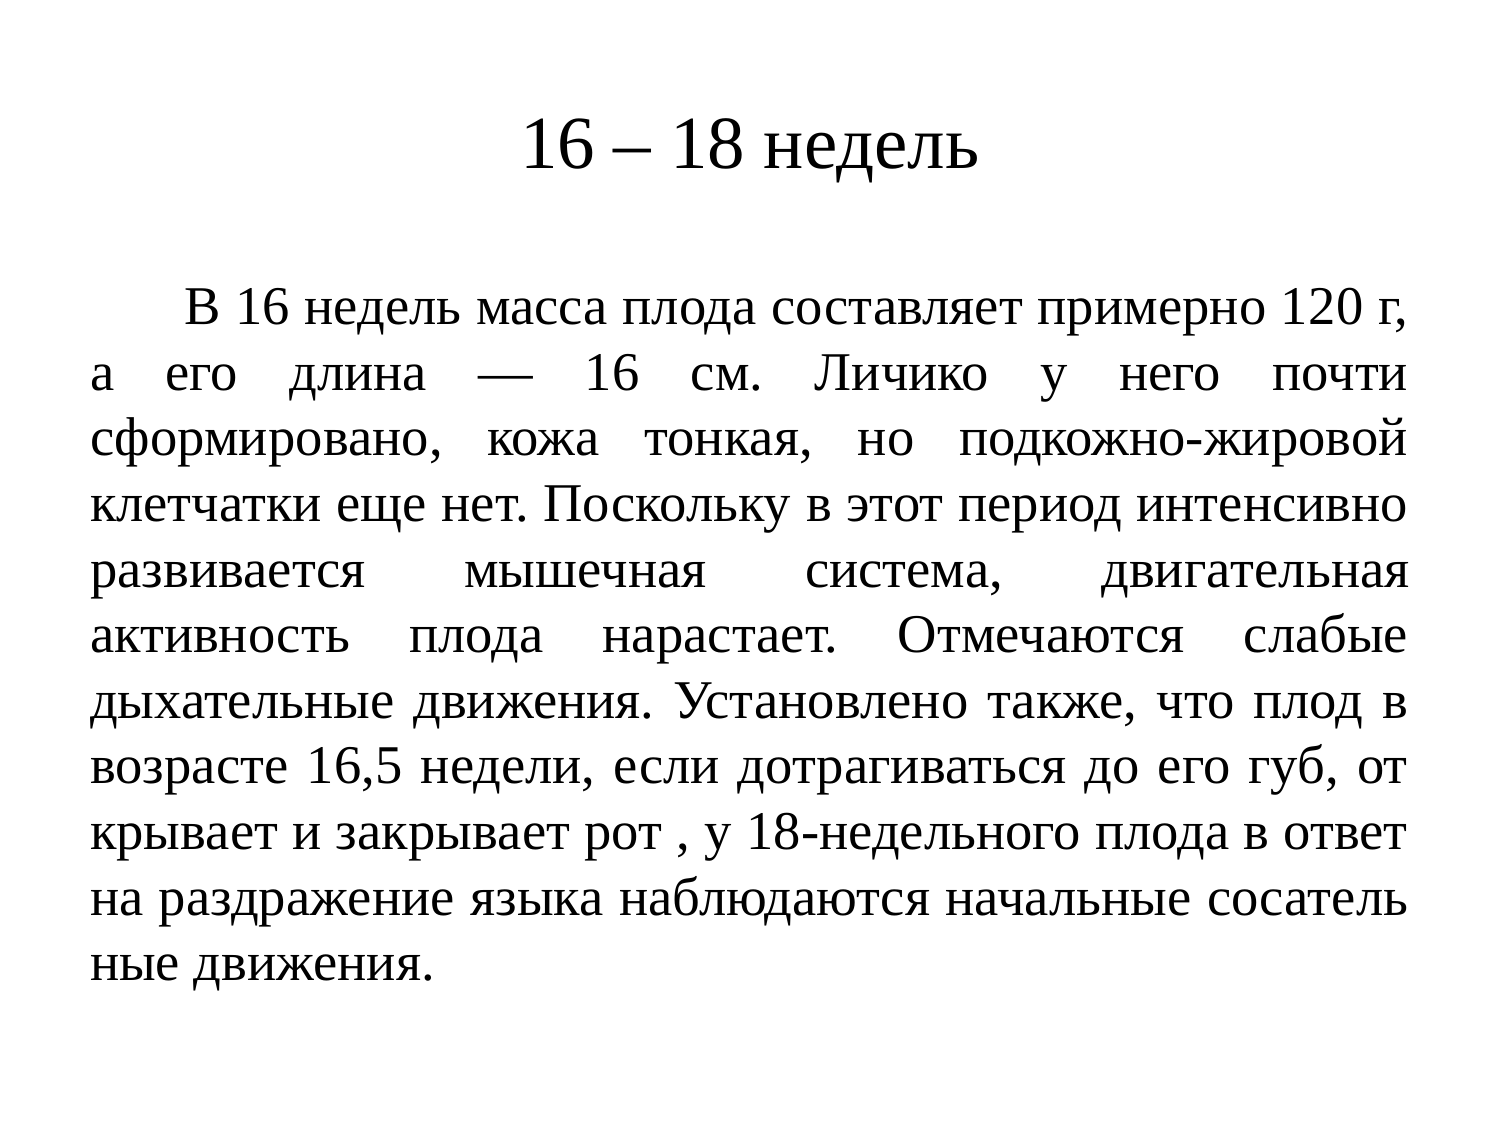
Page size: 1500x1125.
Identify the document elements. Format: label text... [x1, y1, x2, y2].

title 16 – 18 недель [75, 45, 1425, 233]
list В 16 недель масса плода составляет примерно 120 г, а его длина — 16 см. Личико у него почти сформировано, кожа тонкая, но подкожно-жировой клетчатки еще нет. Поскольку в этот период интенсивно развивается мышечная система, двига­тельная активность плода нарастает. Отмечаются слабые дыхательные движения. Установлено также, что плод в возрасте 16,5 недели, если дотрагиваться до его губ, от­крывает и закрывает рот , у 18-недельного плода в ответ на раздражение языка наблюдаются начальные сосатель­ные движения. [75, 262, 1425, 1005]
